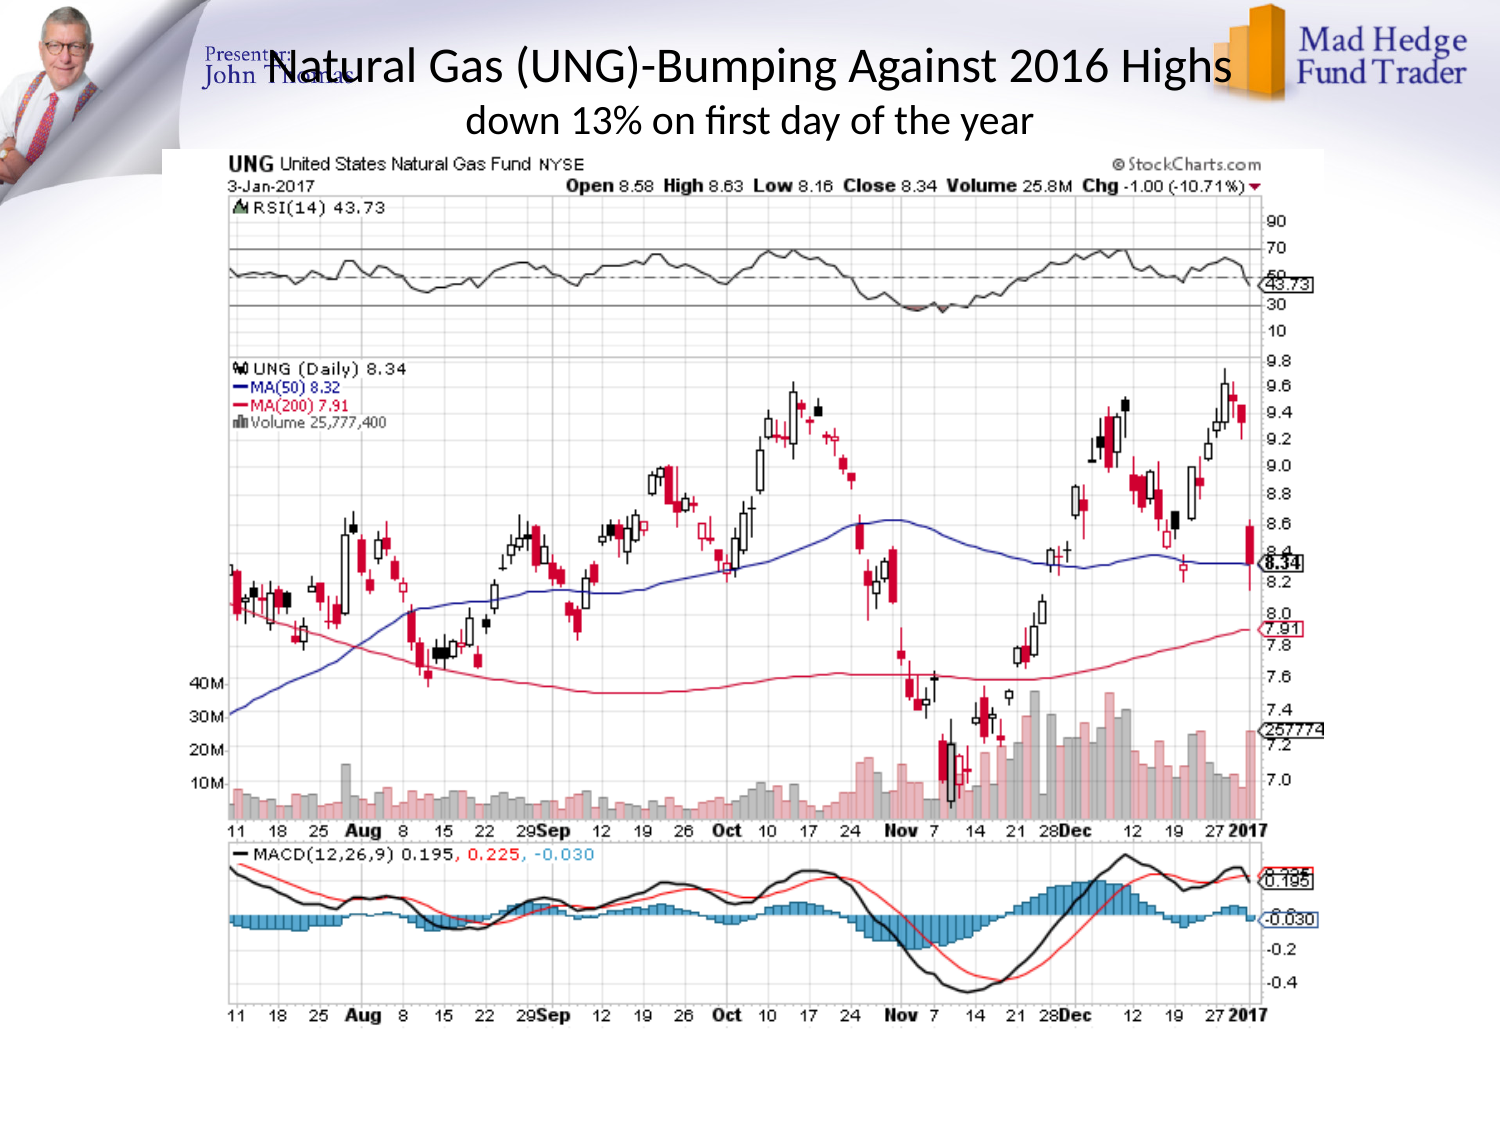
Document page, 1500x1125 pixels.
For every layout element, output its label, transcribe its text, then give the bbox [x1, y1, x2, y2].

title Natural Gas (UNG)-Bumping Against 2016 Highs down 13% on first day of the year [75, 0, 1425, 175]
picture [0, 0, 1500, 1030]
